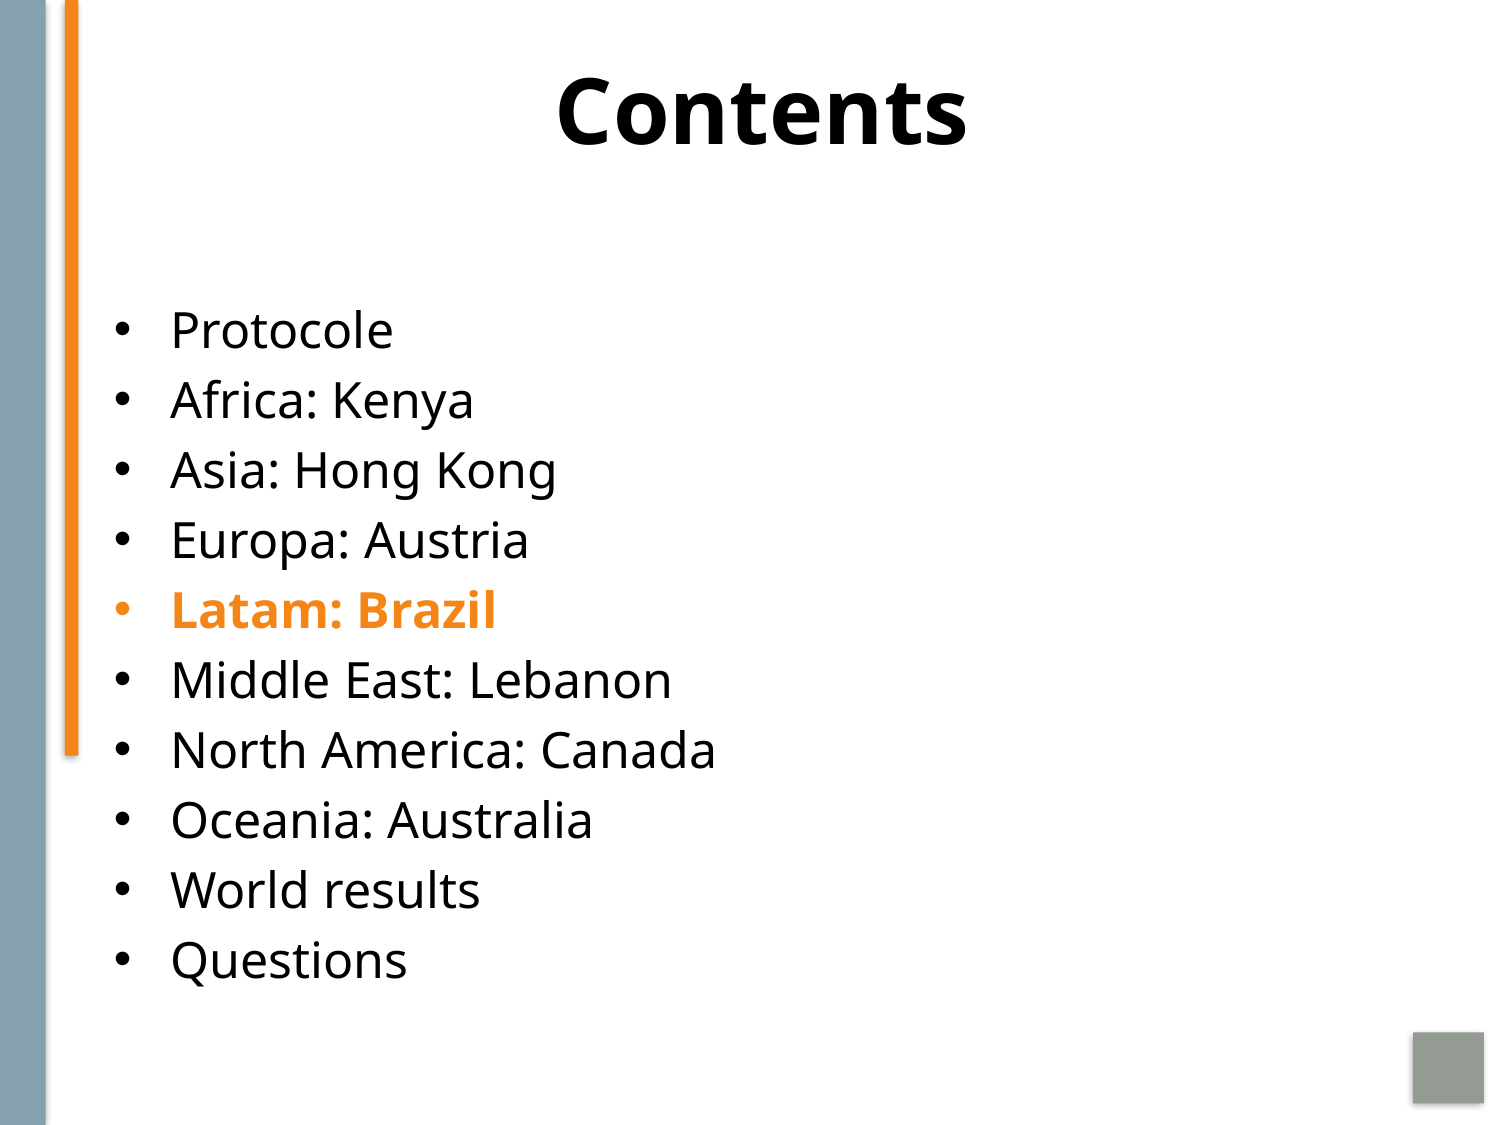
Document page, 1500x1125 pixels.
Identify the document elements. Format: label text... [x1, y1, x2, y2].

title Contents [99, 45, 1425, 291]
list Protocole Africa: Kenya Asia: Hong Kong Europa: Austria Latam: Brazil Middle East: Lebanon North America: Canada Oceania: Australia World results Questions [99, 291, 1425, 1019]
